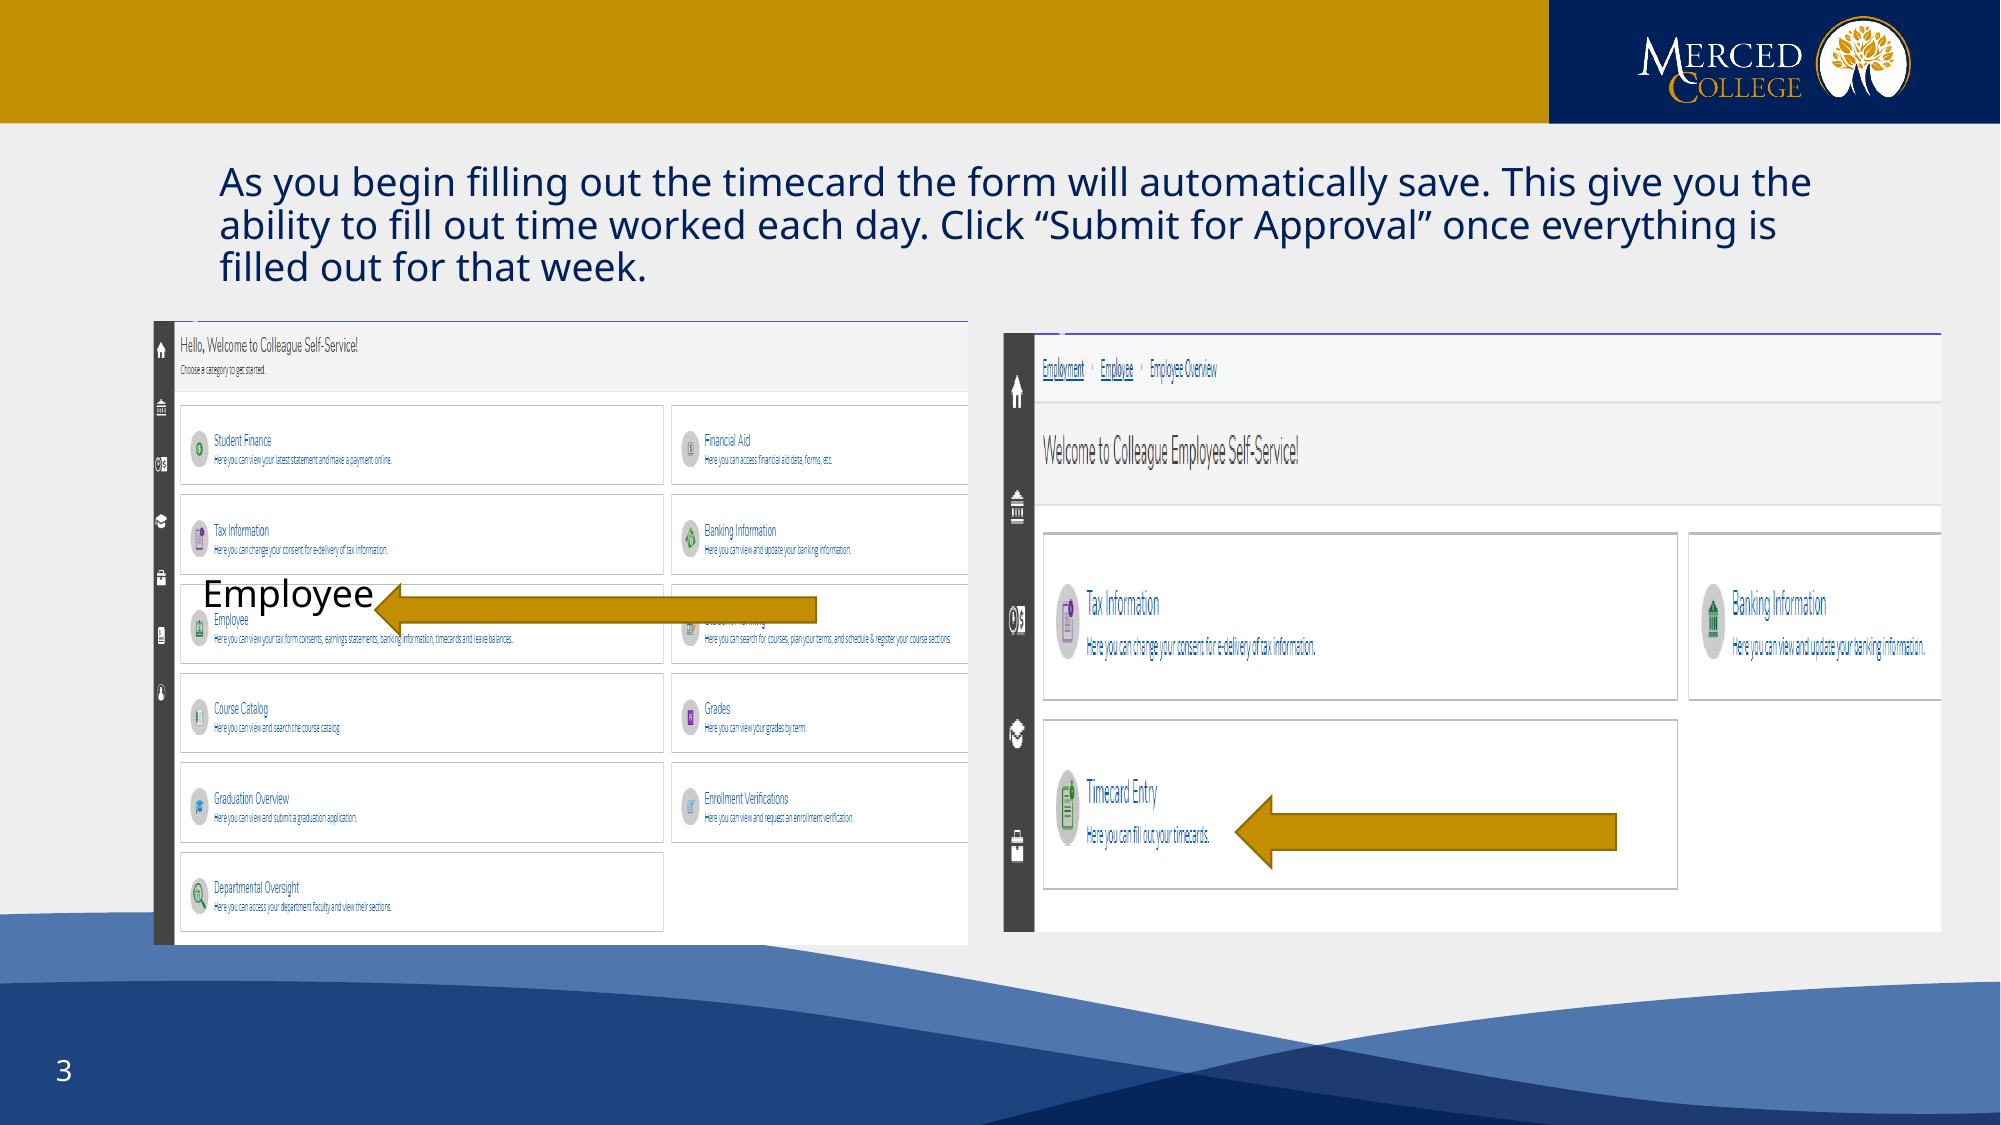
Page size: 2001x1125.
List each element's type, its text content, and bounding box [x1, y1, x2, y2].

title As you begin filling out the timecard the form will automatically save. This give you the ability to fill out time worked each day. Click “Submit for Approval” once everything is filled out for that week. [204, 154, 1863, 298]
slide_number 3 [26, 1042, 103, 1103]
picture [1003, 333, 1942, 932]
picture [153, 321, 968, 945]
picture [1638, 16, 1911, 103]
